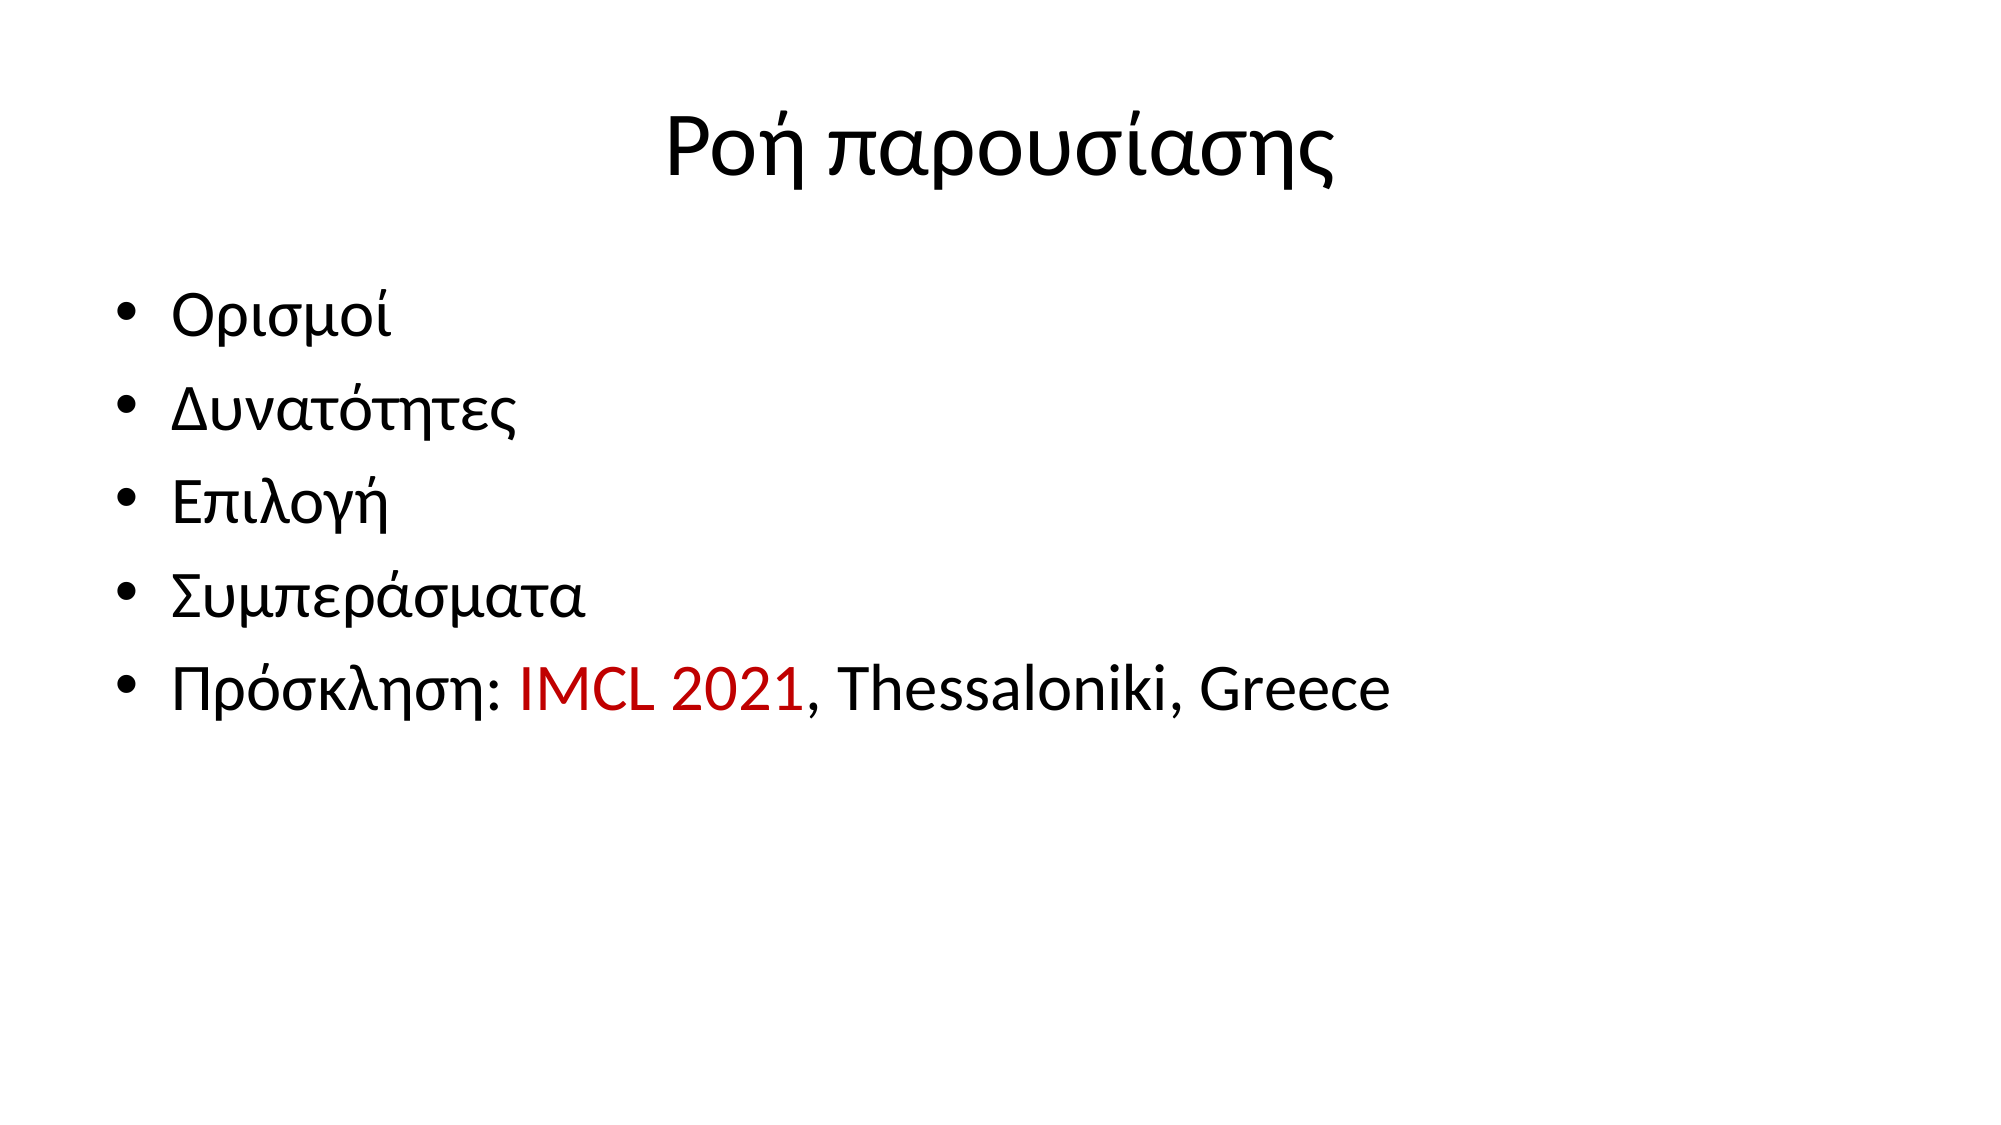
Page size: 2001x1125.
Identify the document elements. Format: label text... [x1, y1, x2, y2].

list Ορισμοί Δυνατότητες Επιλογή Συμπεράσματα Πρόσκληση: IMCL 2021, Thessaloniki, Greece [99, 262, 1900, 1005]
title Ροή παρουσίασης [99, 45, 1900, 233]
